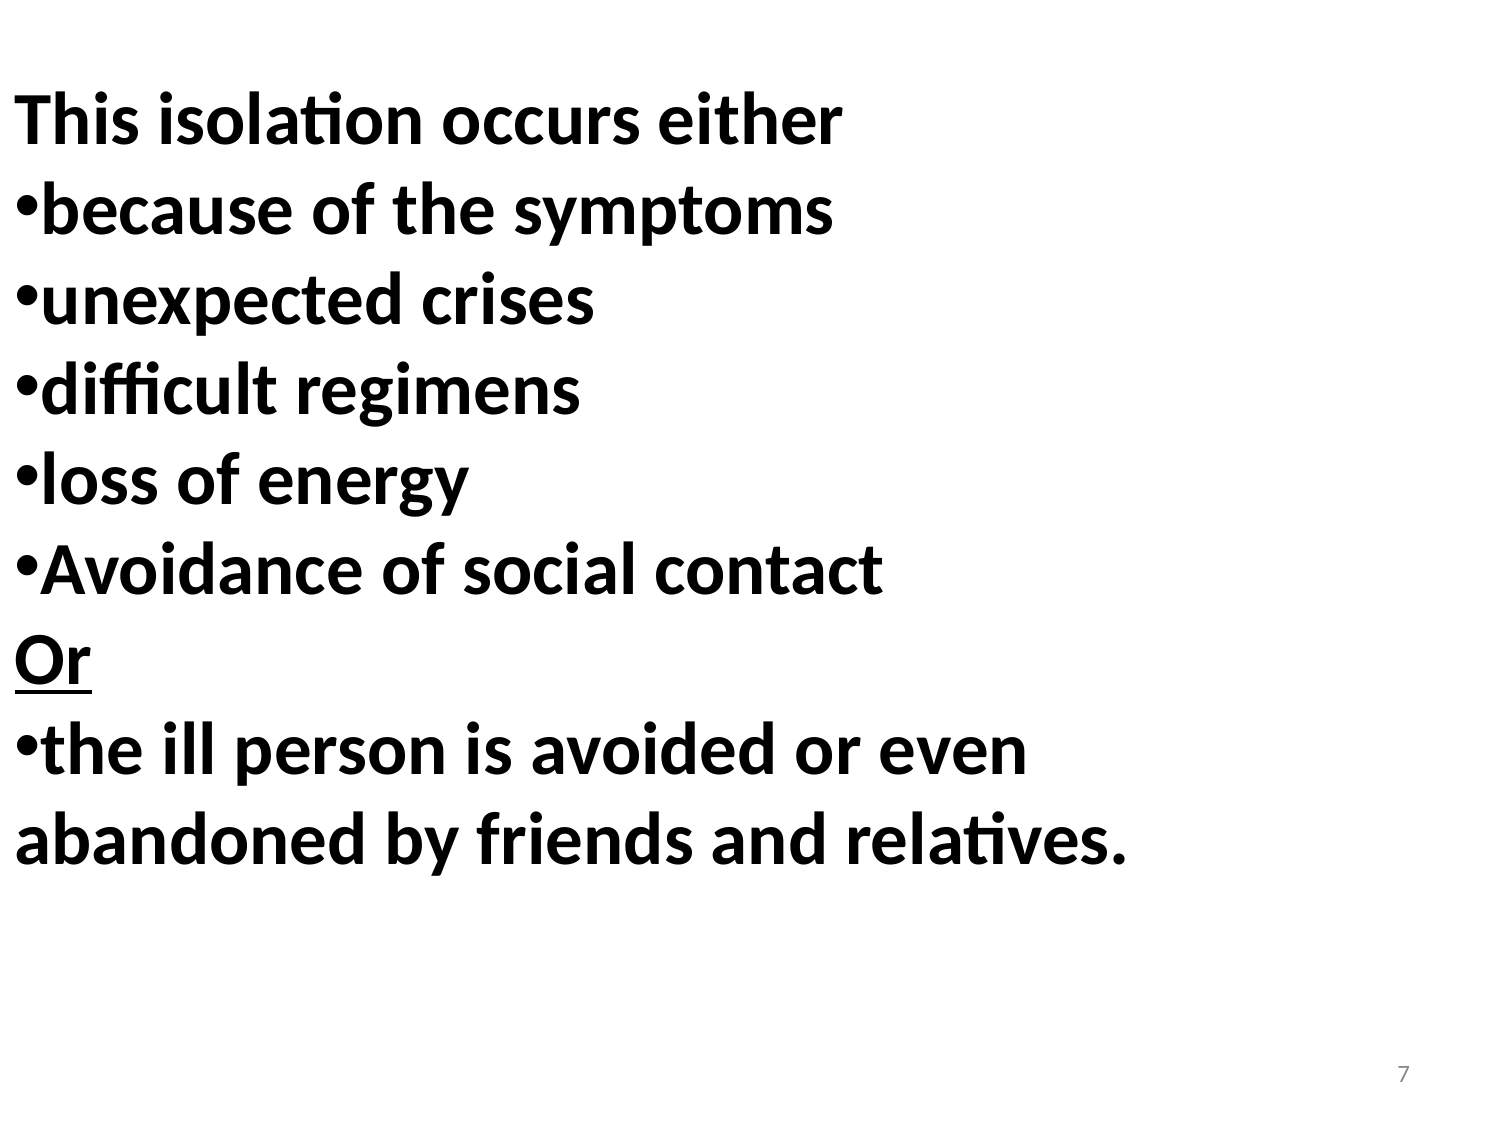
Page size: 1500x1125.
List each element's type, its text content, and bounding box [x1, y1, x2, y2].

text_box This isolation occurs either because of the symptoms unexpected crises difficult regimens loss of energy Avoidance of social contact Or the ill person is avoided or even abandoned by friends and relatives. [0, 62, 1350, 888]
slide_number 7 [1074, 1042, 1425, 1103]
